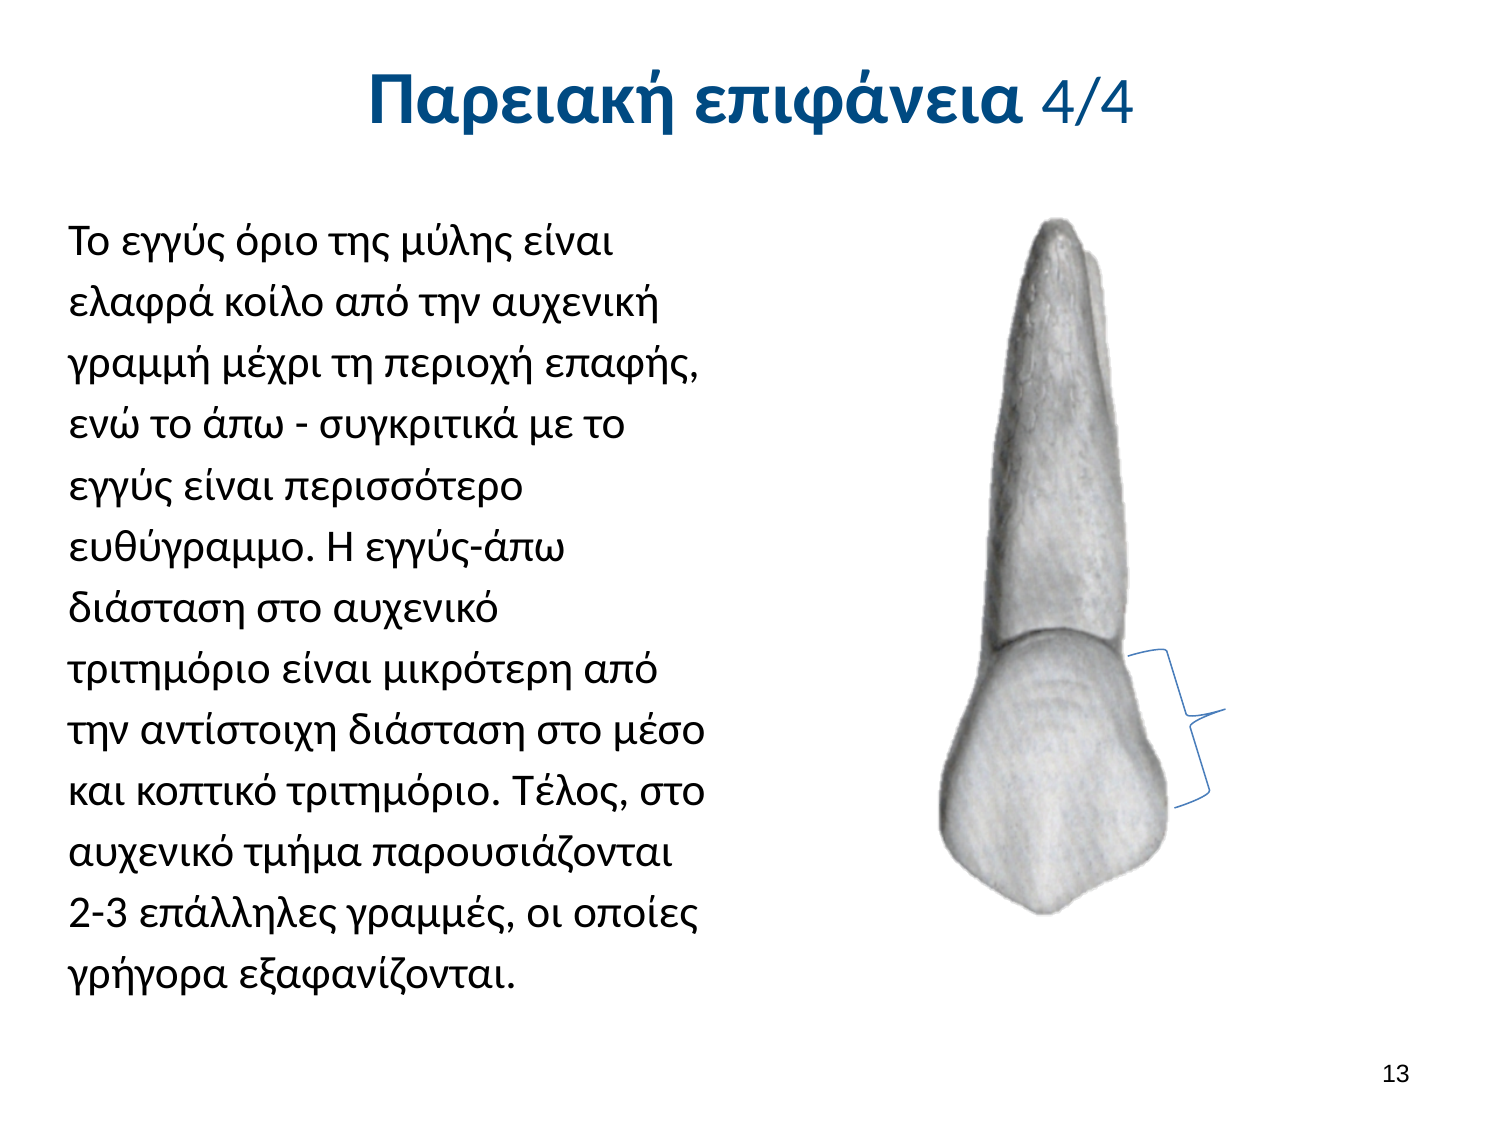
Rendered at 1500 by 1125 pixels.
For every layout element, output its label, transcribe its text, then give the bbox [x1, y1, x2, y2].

text_box [1208, 708, 1226, 717]
slide_number 12 [1074, 1042, 1425, 1103]
title Παρειακή επιφάνεια 4/4 [76, 19, 1427, 169]
list Το εγγύς όριο της μύλης είναι ελαφρά κοίλο από την αυχενική γραμμή μέχρι τη περιοχή επαφής, ενώ το άπω - συγκριτικά με το εγγύς είναι περισσότερο ευθύγραμμο. Η εγγύς-άπω διάσταση στο αυχενικό τριτημόριο είναι μικρότερη από την αντίστοιχη διάσταση στο μέσο και κοπτικό τριτημόριο. Τέλος, στο αυχενικό τμήμα παρουσιάζονται 2-3 επάλληλες γραμμές, οι οποίες γρήγορα εξαφανίζονται. [53, 196, 727, 1024]
picture [903, 160, 1203, 929]
